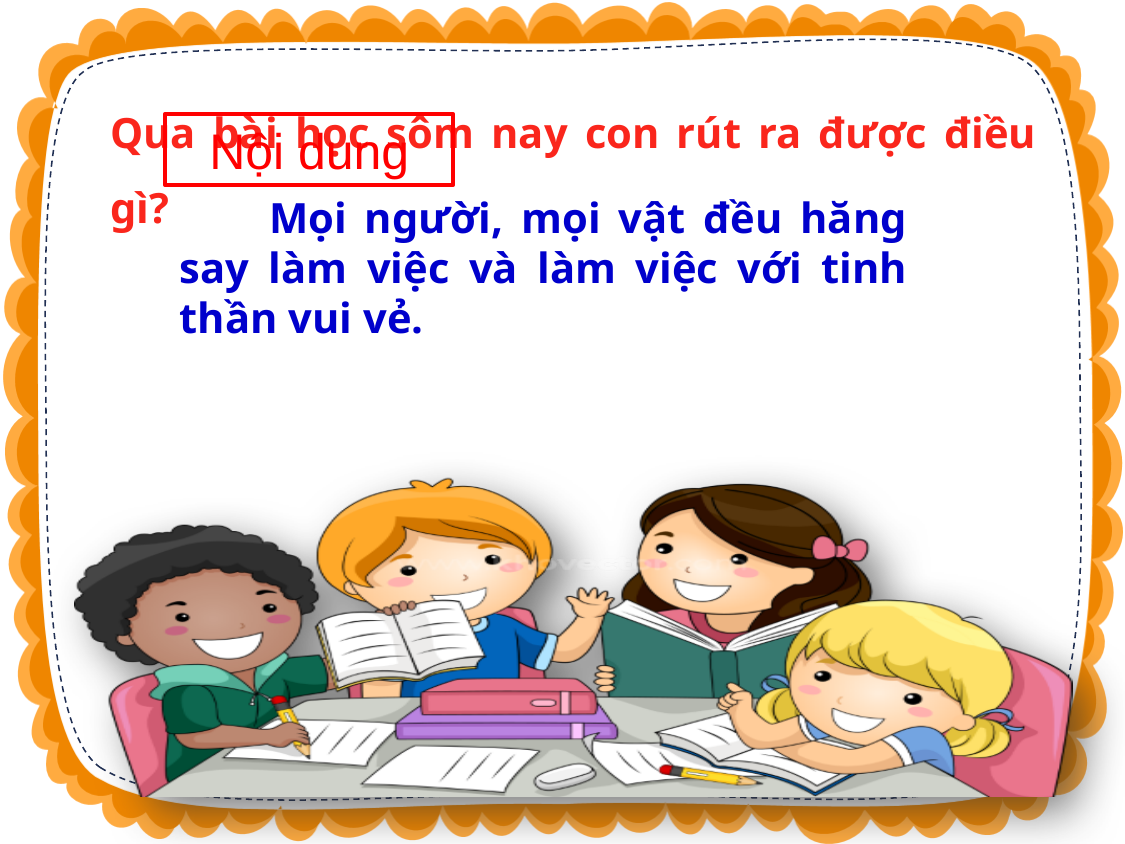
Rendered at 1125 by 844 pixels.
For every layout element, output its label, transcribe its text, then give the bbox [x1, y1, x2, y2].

picture [0, 0, 1125, 844]
text_box Qua bài học sôm nay con rút ra được điều gì? [95, 74, 1052, 240]
text_box Nội dung [163, 112, 455, 187]
text_box Mọi người, mọi vật đều hăng say làm việc và làm việc với tinh thần vui vẻ. [164, 184, 923, 313]
